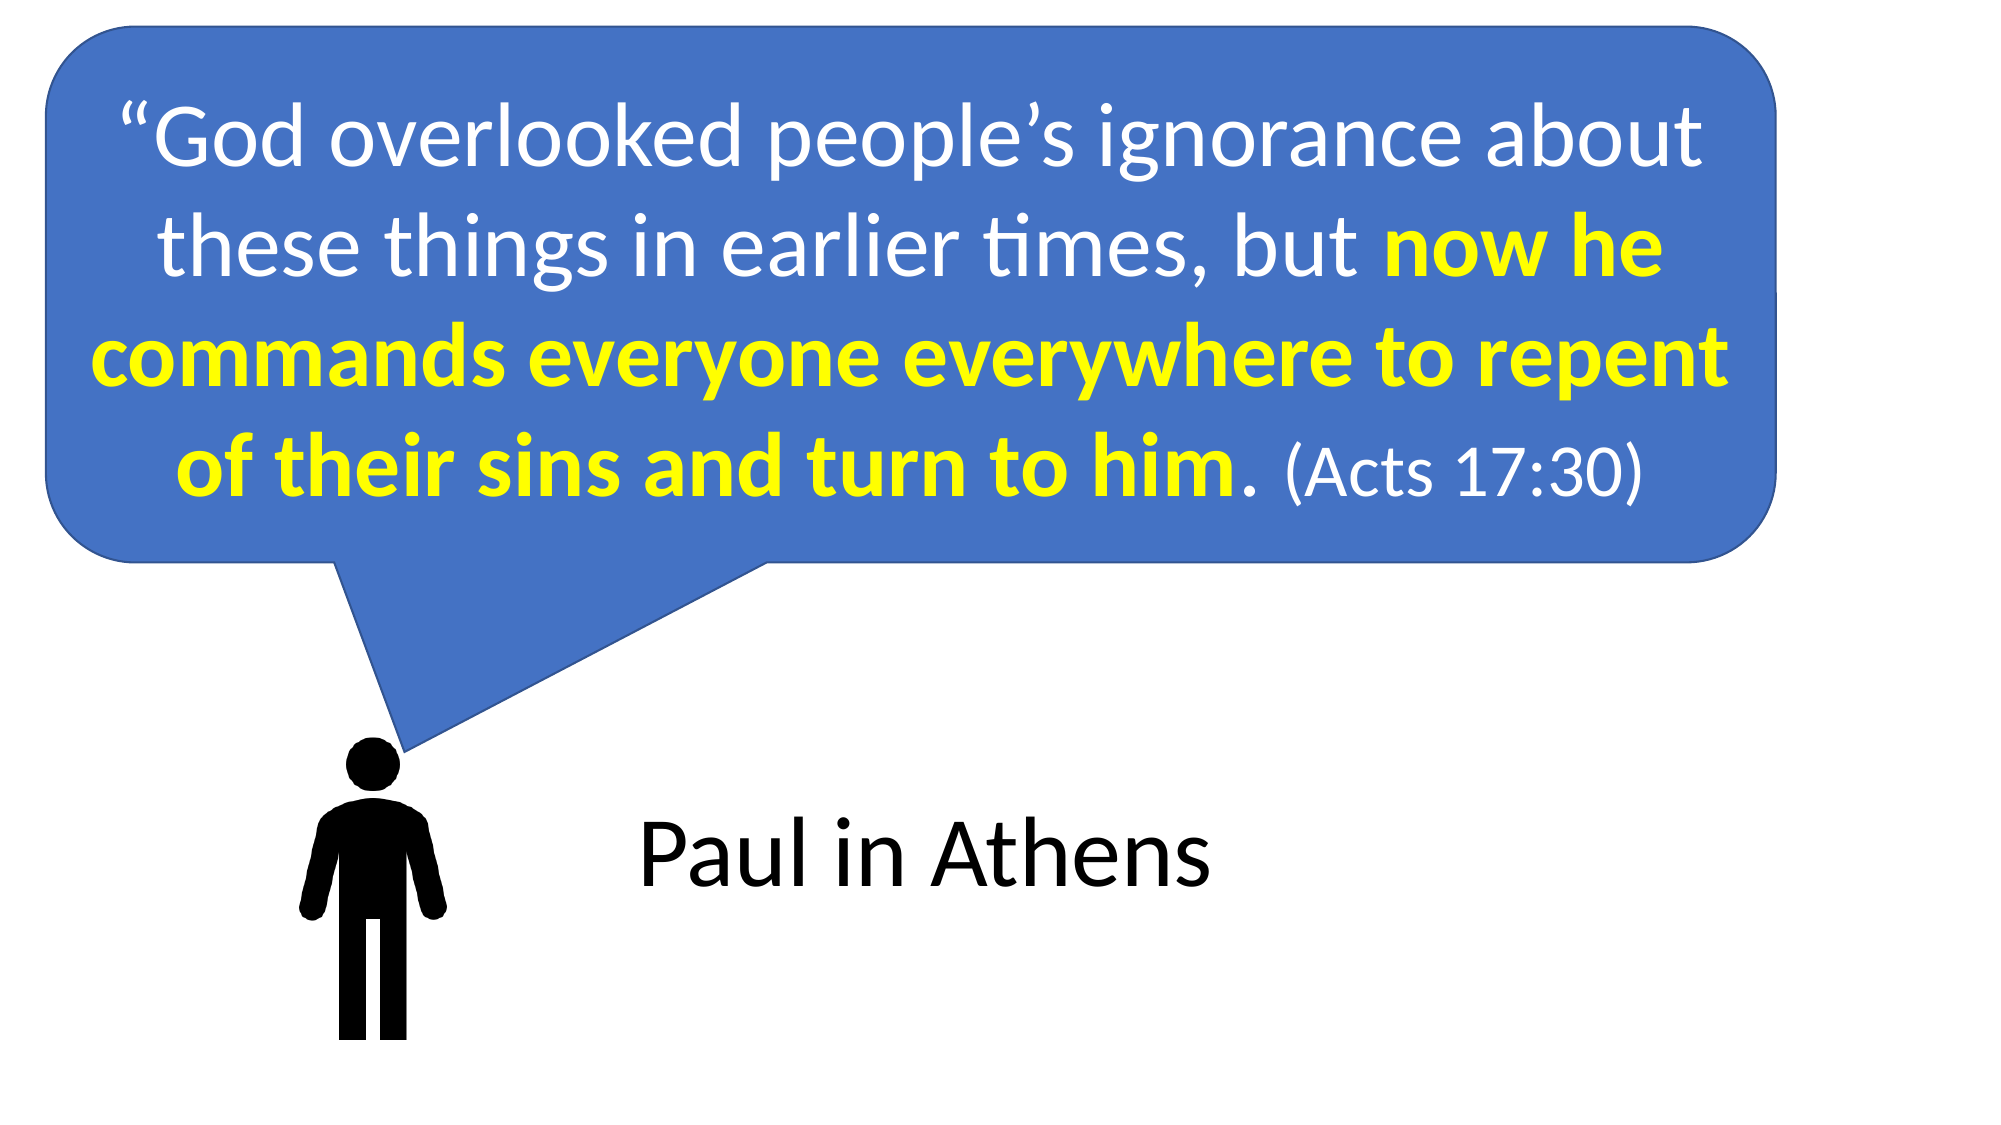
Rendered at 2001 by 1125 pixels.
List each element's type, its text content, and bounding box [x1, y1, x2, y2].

text_box Paul in Athens [622, 792, 1687, 1075]
picture [211, 727, 534, 1050]
text_box “God overlooked people’s ignorance about these things in earlier times, but now he commands everyone everywhere to repent of their sins and turn to him. (Acts 17:30) [44, 25, 1777, 727]
